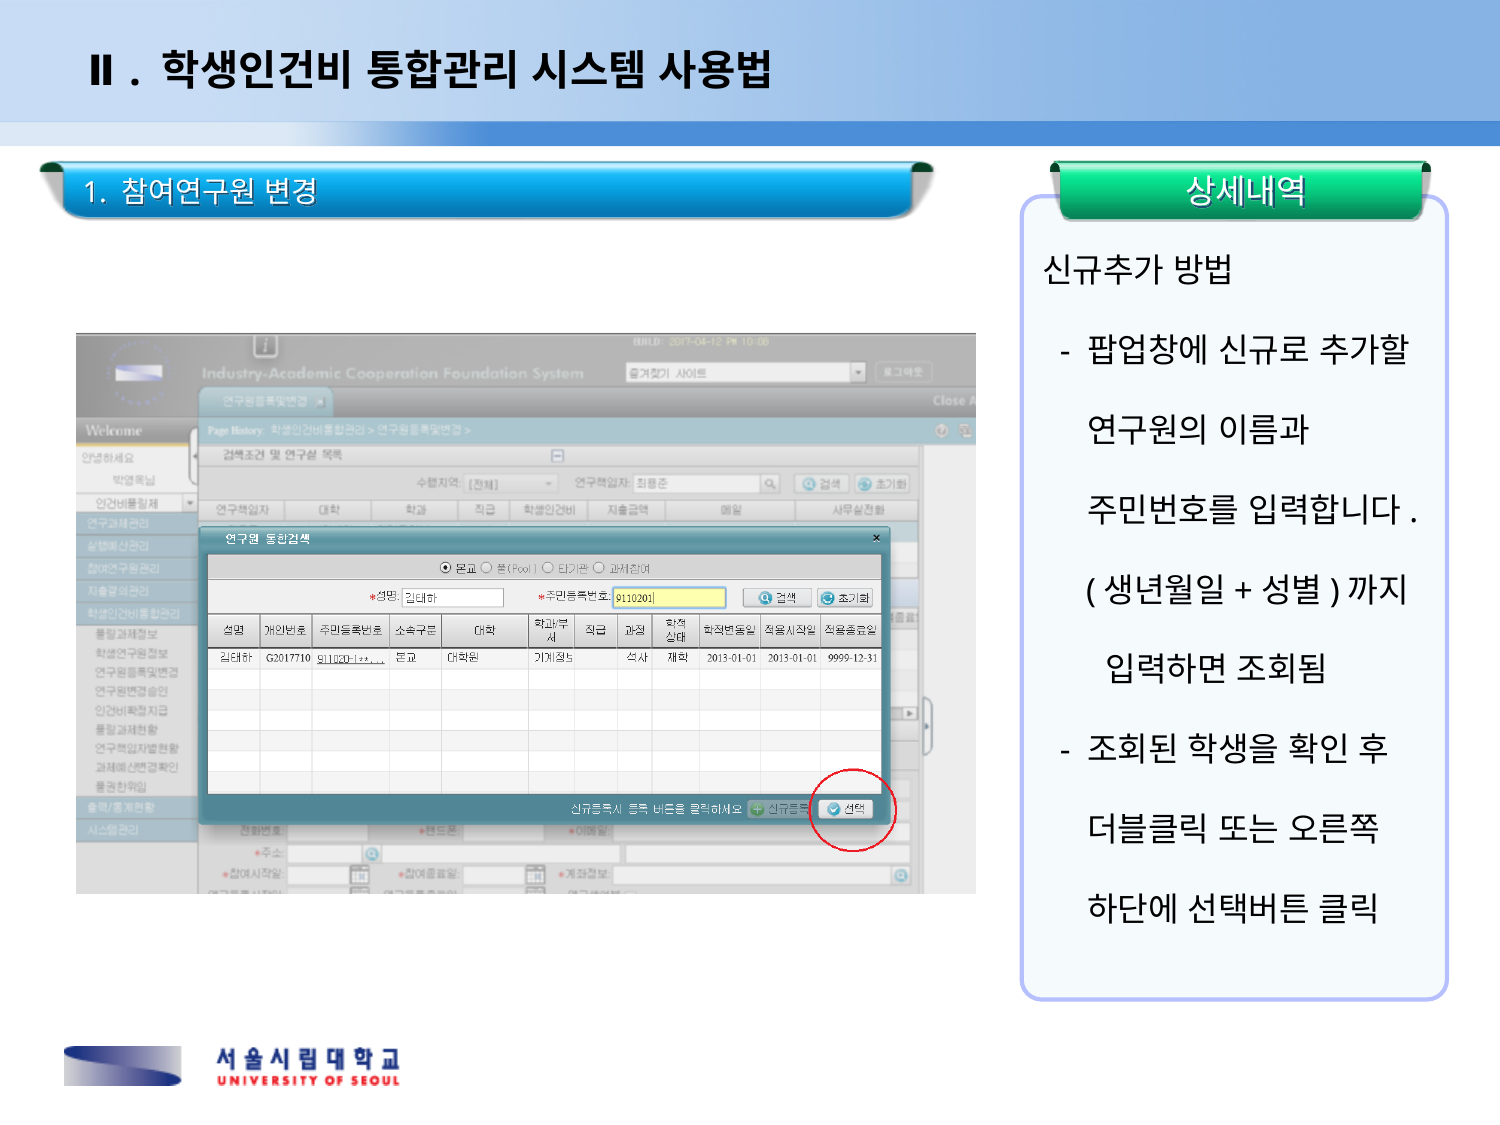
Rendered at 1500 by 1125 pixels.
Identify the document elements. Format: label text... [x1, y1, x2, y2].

text_box 신규추가 방법 - 팝업창에 신규로 추가할 연구원의 이름과 주민번호를 입력합니다. (생년월일+성별)까지 입력하면 조회됨 - 조회된 학생을 확인 후 더블클릭 또는 오른쪽 하단에 선택버튼 클릭 [1021, 201, 1447, 1000]
picture [0, 0, 1500, 1125]
title Ⅱ. 학생인건비 통합관리 시스템 사용법 [76, 18, 1412, 126]
